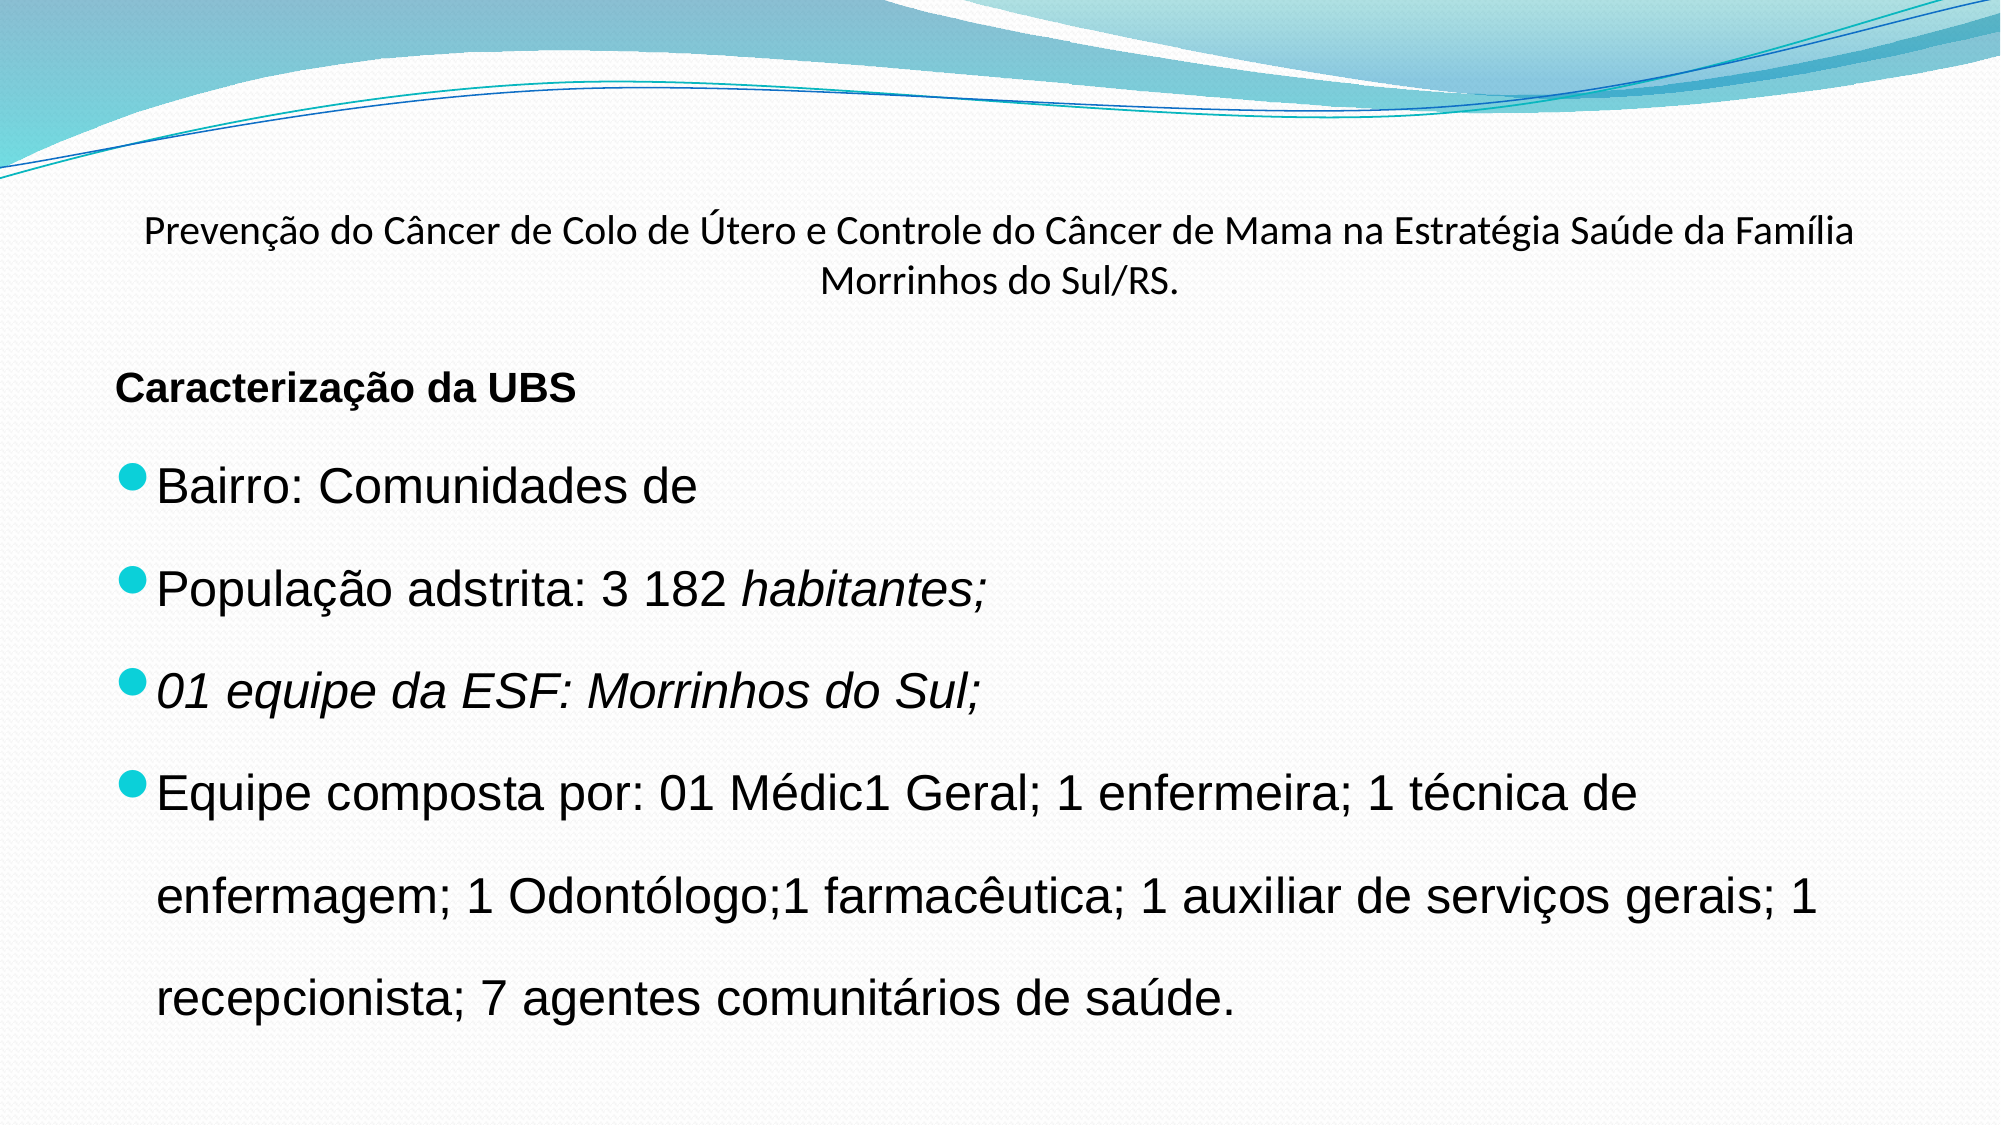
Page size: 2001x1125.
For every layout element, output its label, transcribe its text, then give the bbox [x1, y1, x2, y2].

title Prevenção do Câncer de Colo de Útero e Controle do Câncer de Mama na Estratégia Saúde da Família Morrinhos do Sul/RS. [99, 115, 1900, 303]
list Caracterização da UBS Bairro: Comunidades de População adstrita: 3 182 habitantes; 01 equipe da ESF: Morrinhos do Sul; Equipe composta por: 01 Médic1 Geral; 1 enfermeira; 1 técnica de enfermagem; 1 Odontólogo;1 farmacêutica; 1 auxiliar de serviços gerais; 1 recepcionista; 7 agentes comunitários de saúde. [99, 317, 1900, 1038]
